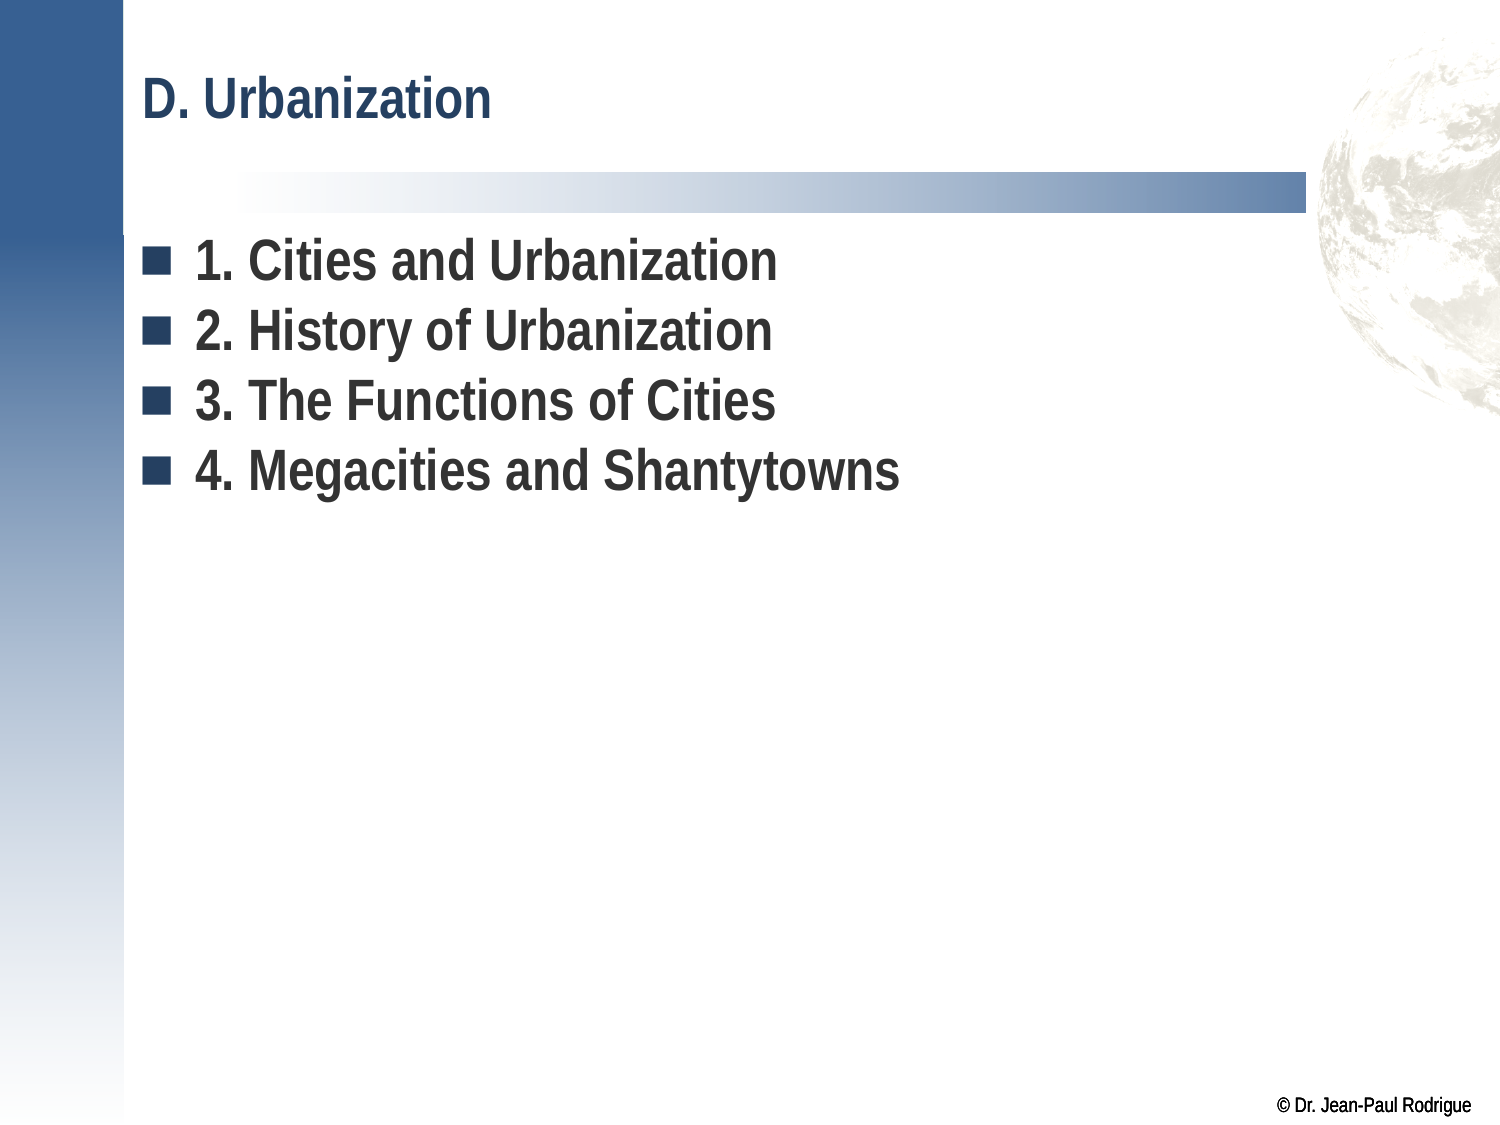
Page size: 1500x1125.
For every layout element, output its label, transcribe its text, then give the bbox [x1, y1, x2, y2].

list 1. Cities and Urbanization 2. History of Urbanization 3. The Functions of Cities 4. Megacities and Shantytowns [123, 214, 1477, 1084]
title D. Urbanization [127, 16, 1476, 173]
